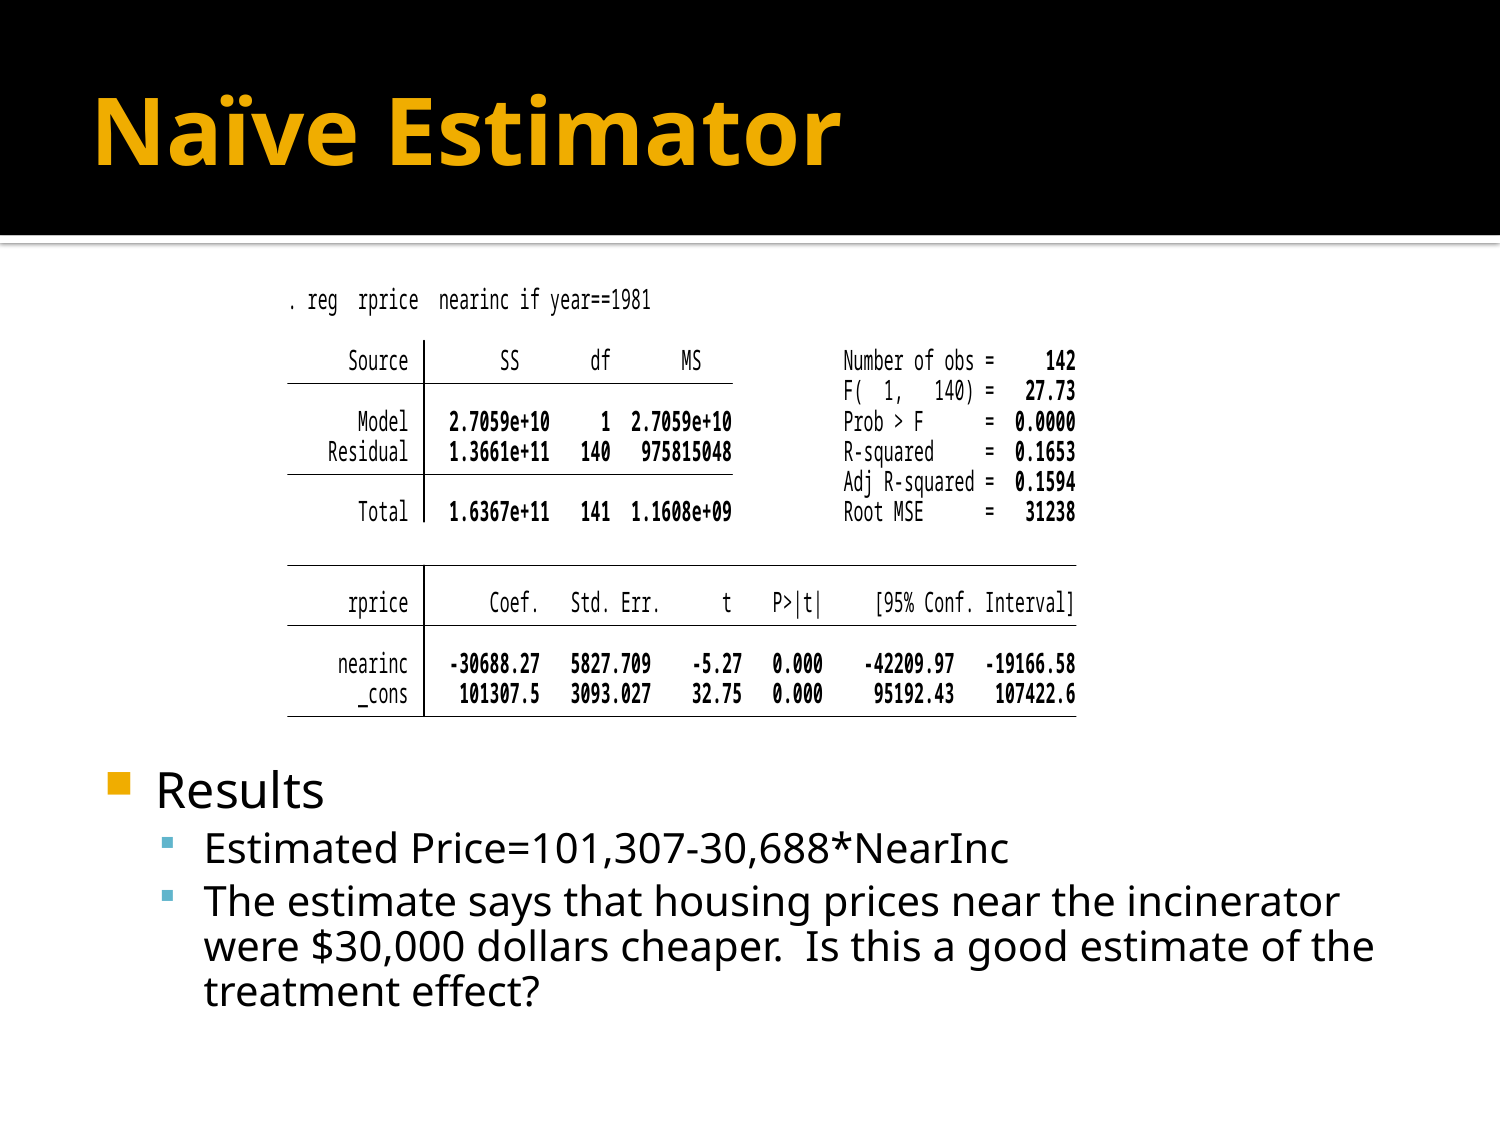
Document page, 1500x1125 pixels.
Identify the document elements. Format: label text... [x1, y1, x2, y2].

title Naïve Estimator [75, 25, 1425, 231]
list Results Estimated Price=101,307-30,688*NearInc The estimate says that housing prices near the incinerator were $30,000 dollars cheaper. Is this a good estimate of the treatment effect? [75, 750, 1425, 1050]
picture [287, 279, 1450, 764]
